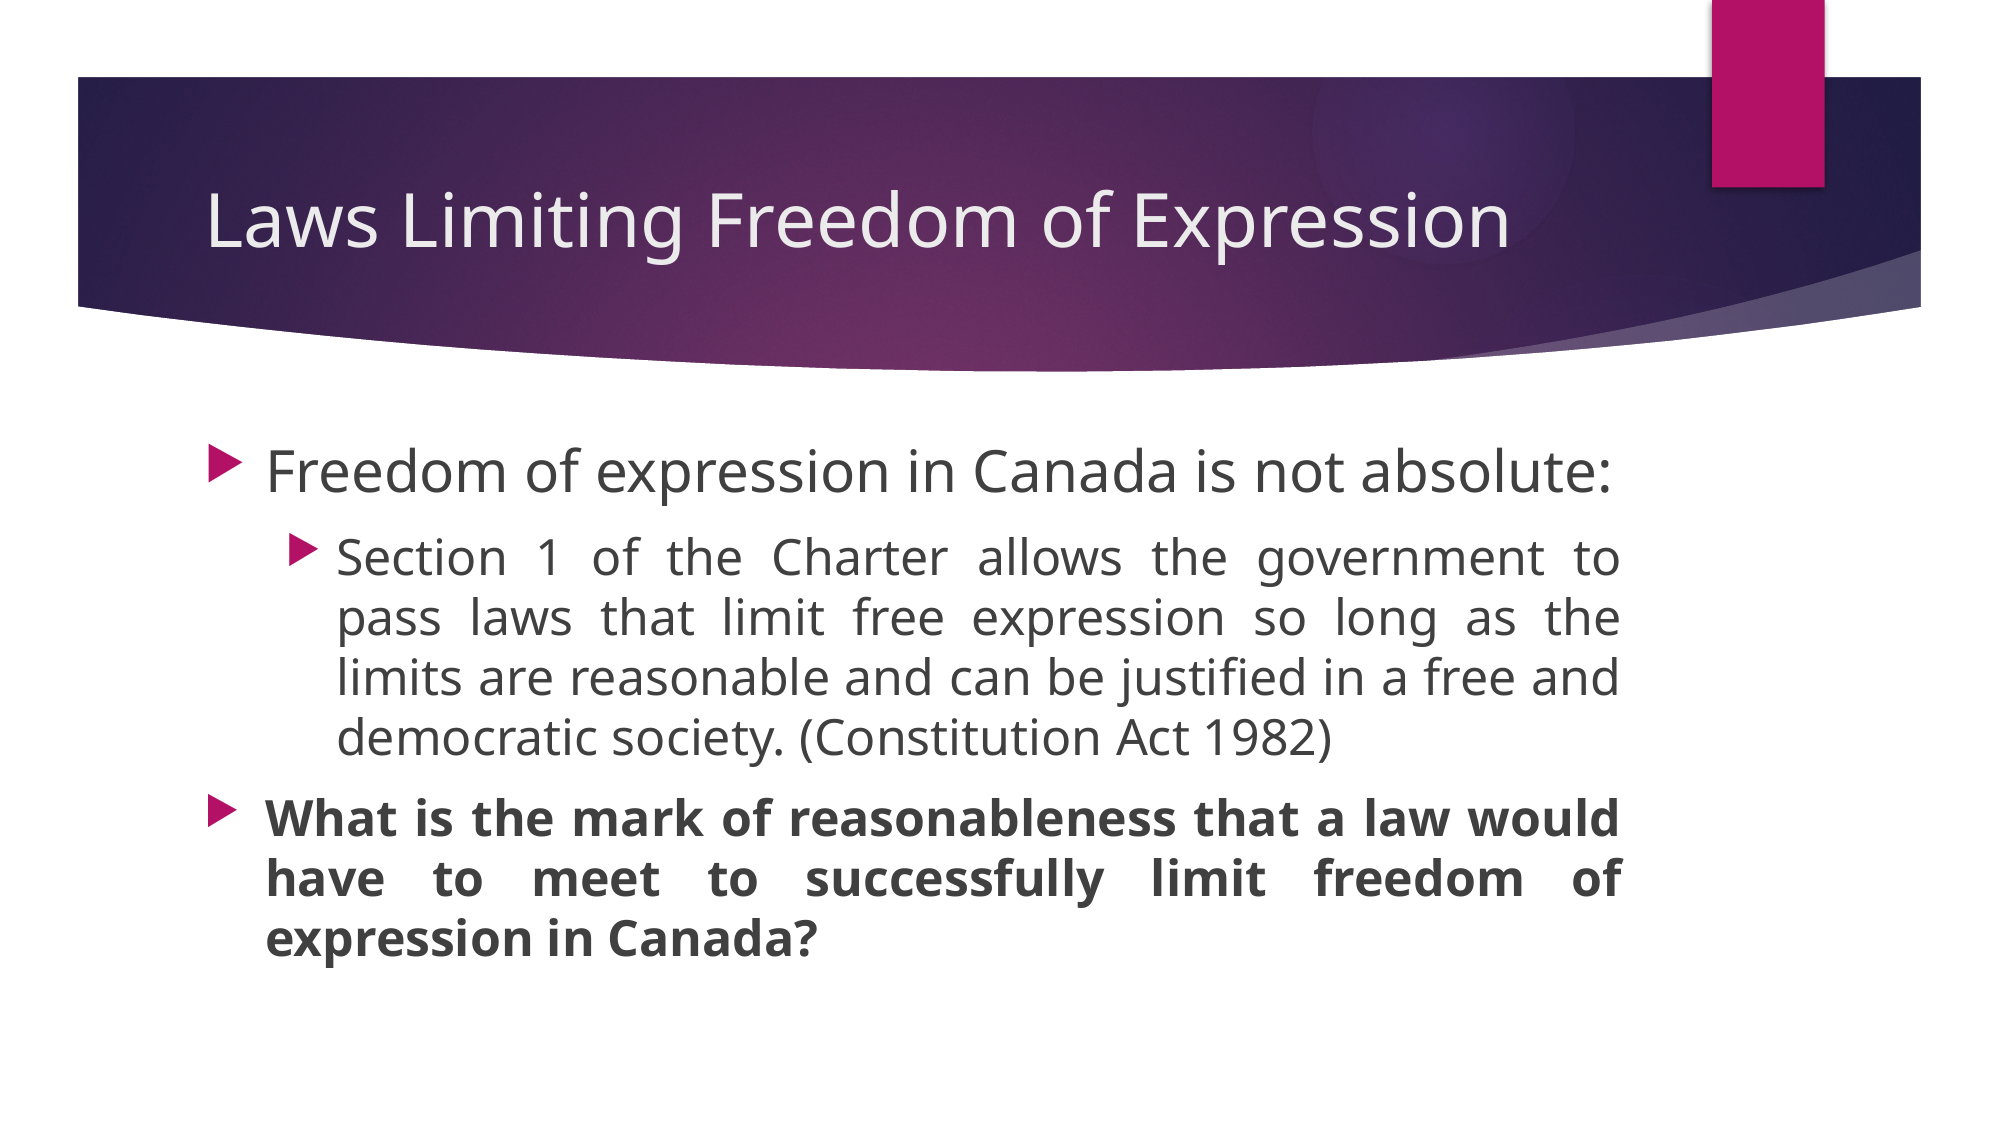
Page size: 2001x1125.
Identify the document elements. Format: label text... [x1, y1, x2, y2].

list Freedom of expression in Canada is not absolute: Section 1 of the Charter allows the government to pass laws that limit free expression so long as the limits are reasonable and can be justified in a free and democratic society. (Constitution Act 1982) What is the mark of reasonableness that a law would have to meet to successfully limit freedom of expression in Canada? [189, 427, 1638, 988]
title Laws Limiting Freedom of Expression [189, 159, 1627, 276]
